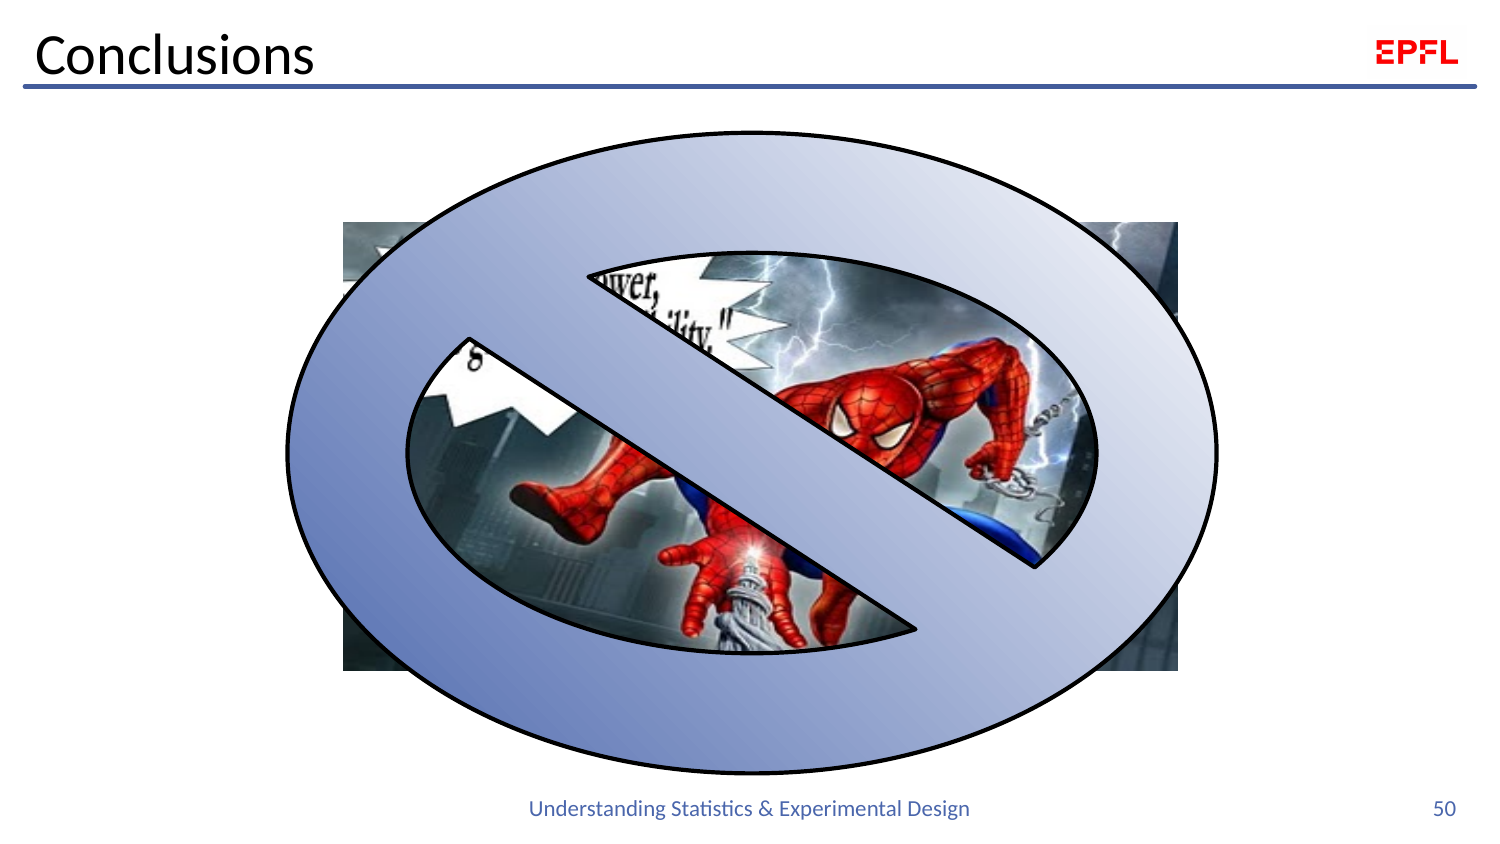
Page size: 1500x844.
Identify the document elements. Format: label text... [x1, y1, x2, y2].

picture [343, 222, 1178, 672]
title Conclusions [20, 5, 1377, 94]
text_box [433, 132, 1071, 220]
text_box [287, 309, 337, 598]
text_box [1182, 331, 1217, 575]
picture [1377, 25, 1467, 79]
text_box [424, 680, 1080, 774]
